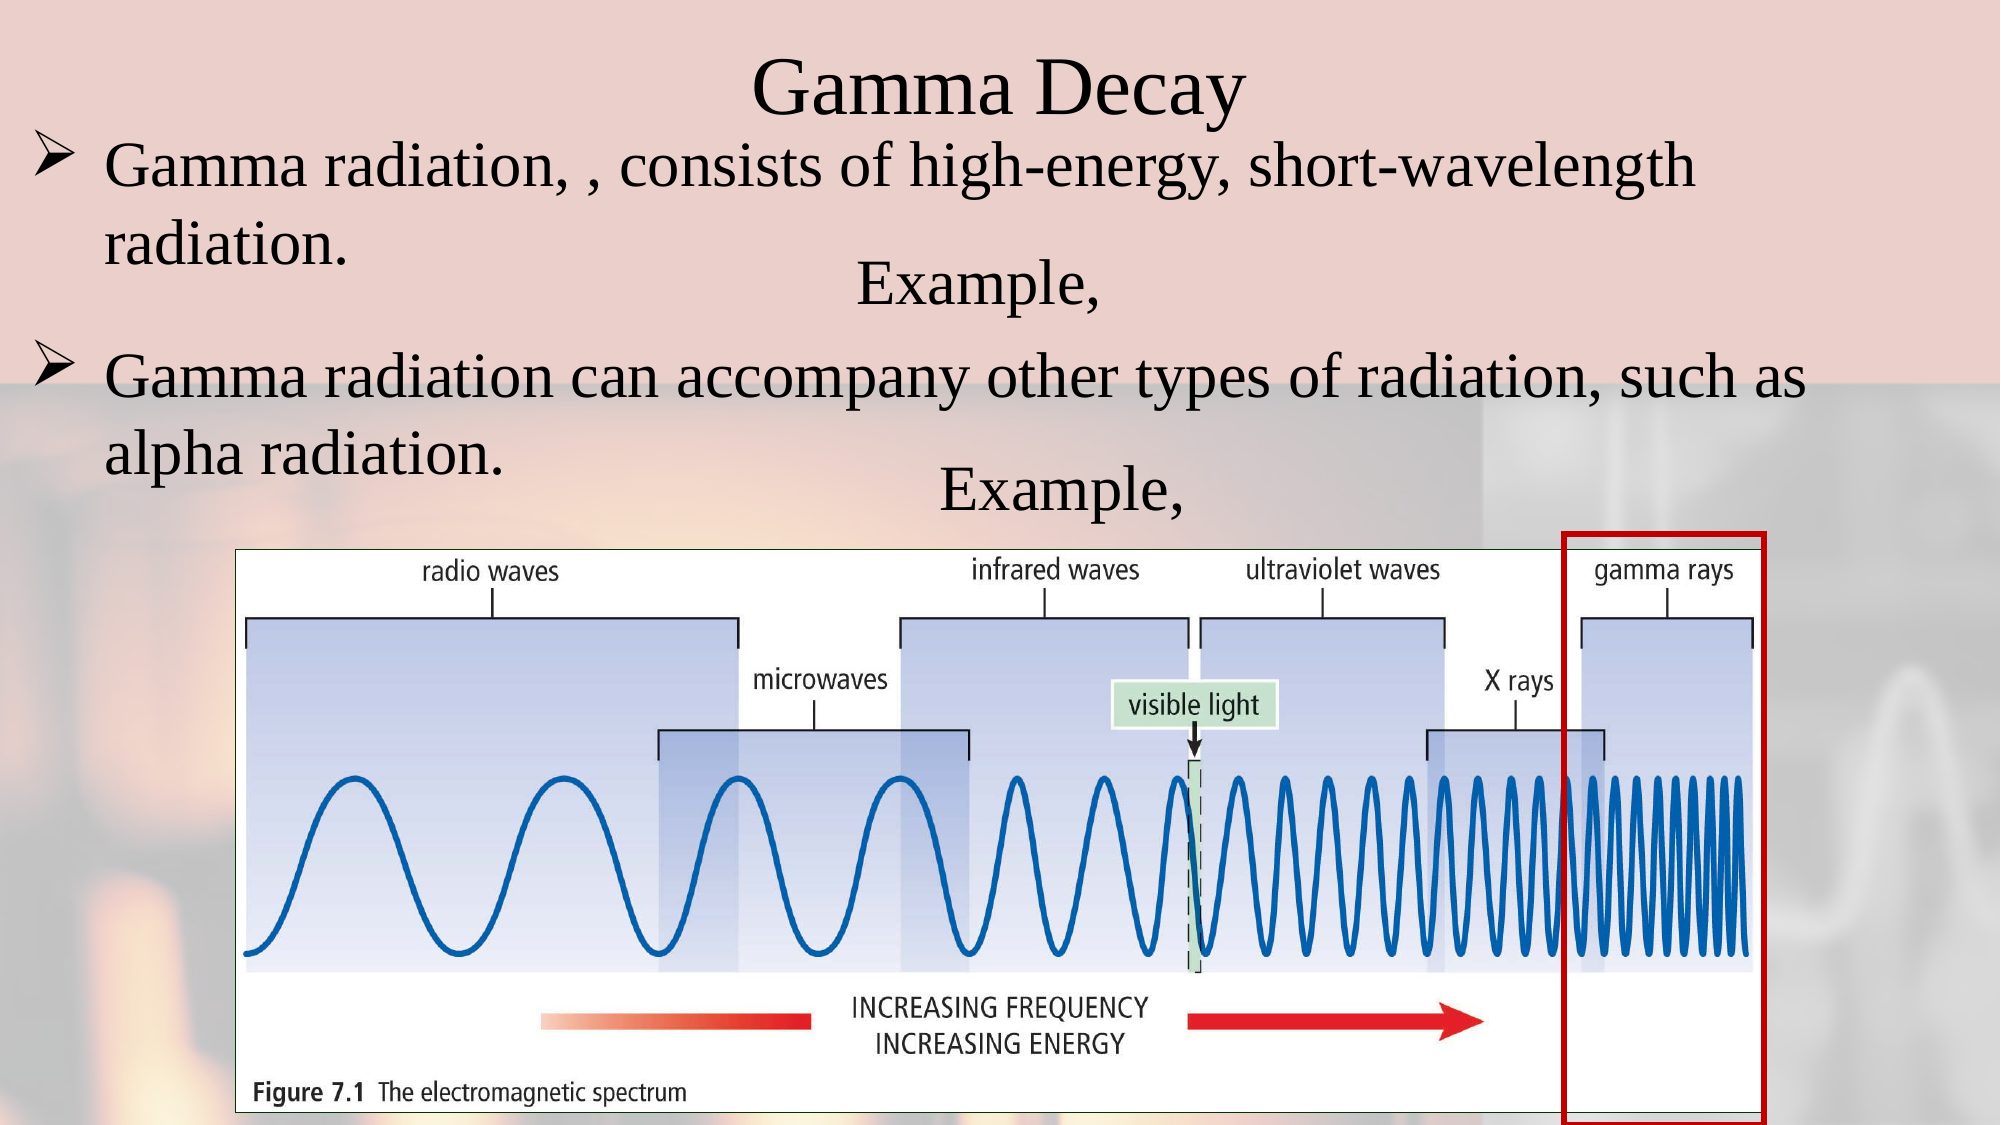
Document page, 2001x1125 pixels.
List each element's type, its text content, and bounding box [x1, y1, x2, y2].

picture [235, 549, 1764, 1113]
title Gamma Decay [137, 20, 1863, 154]
text_box [1563, 533, 1765, 1125]
text_box Gamma radiation can accompany other types of radiation, such as alpha radiation. [14, 325, 1950, 495]
